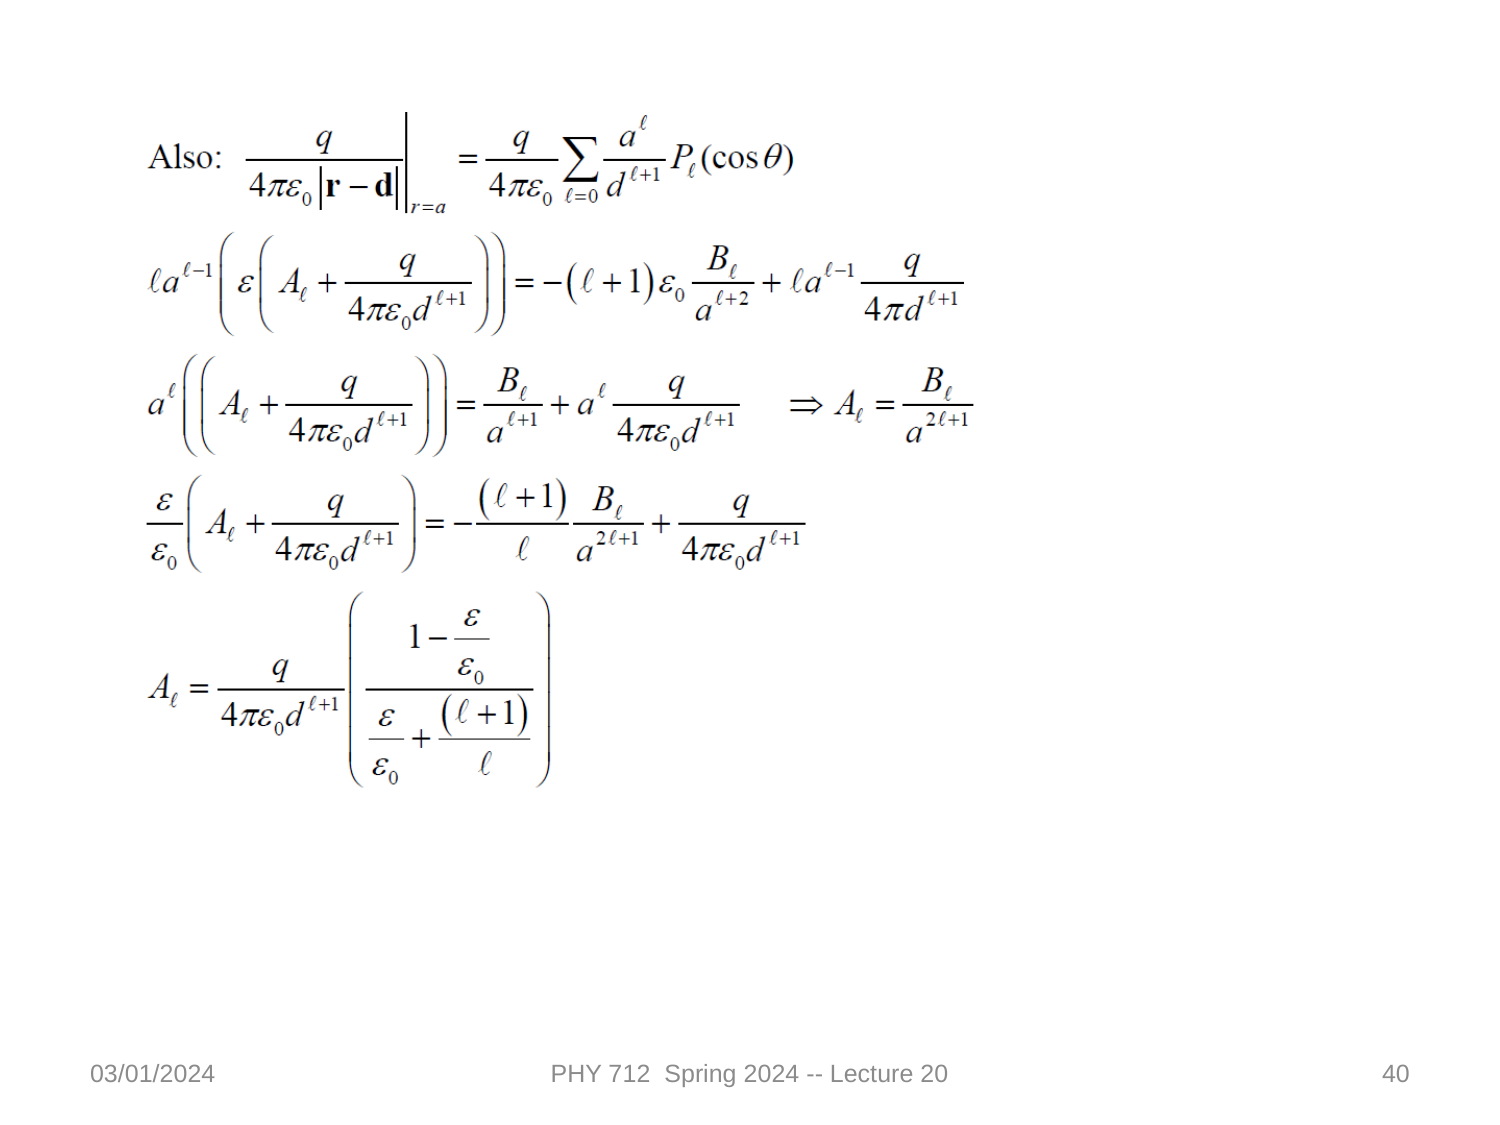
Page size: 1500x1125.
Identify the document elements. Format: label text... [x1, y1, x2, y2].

footer PHY 712 Spring 2024 -- Lecture 20 [512, 1042, 988, 1103]
picture [130, 112, 988, 799]
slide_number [75, 1042, 425, 1103]
slide_number 40 [1074, 1042, 1425, 1103]
